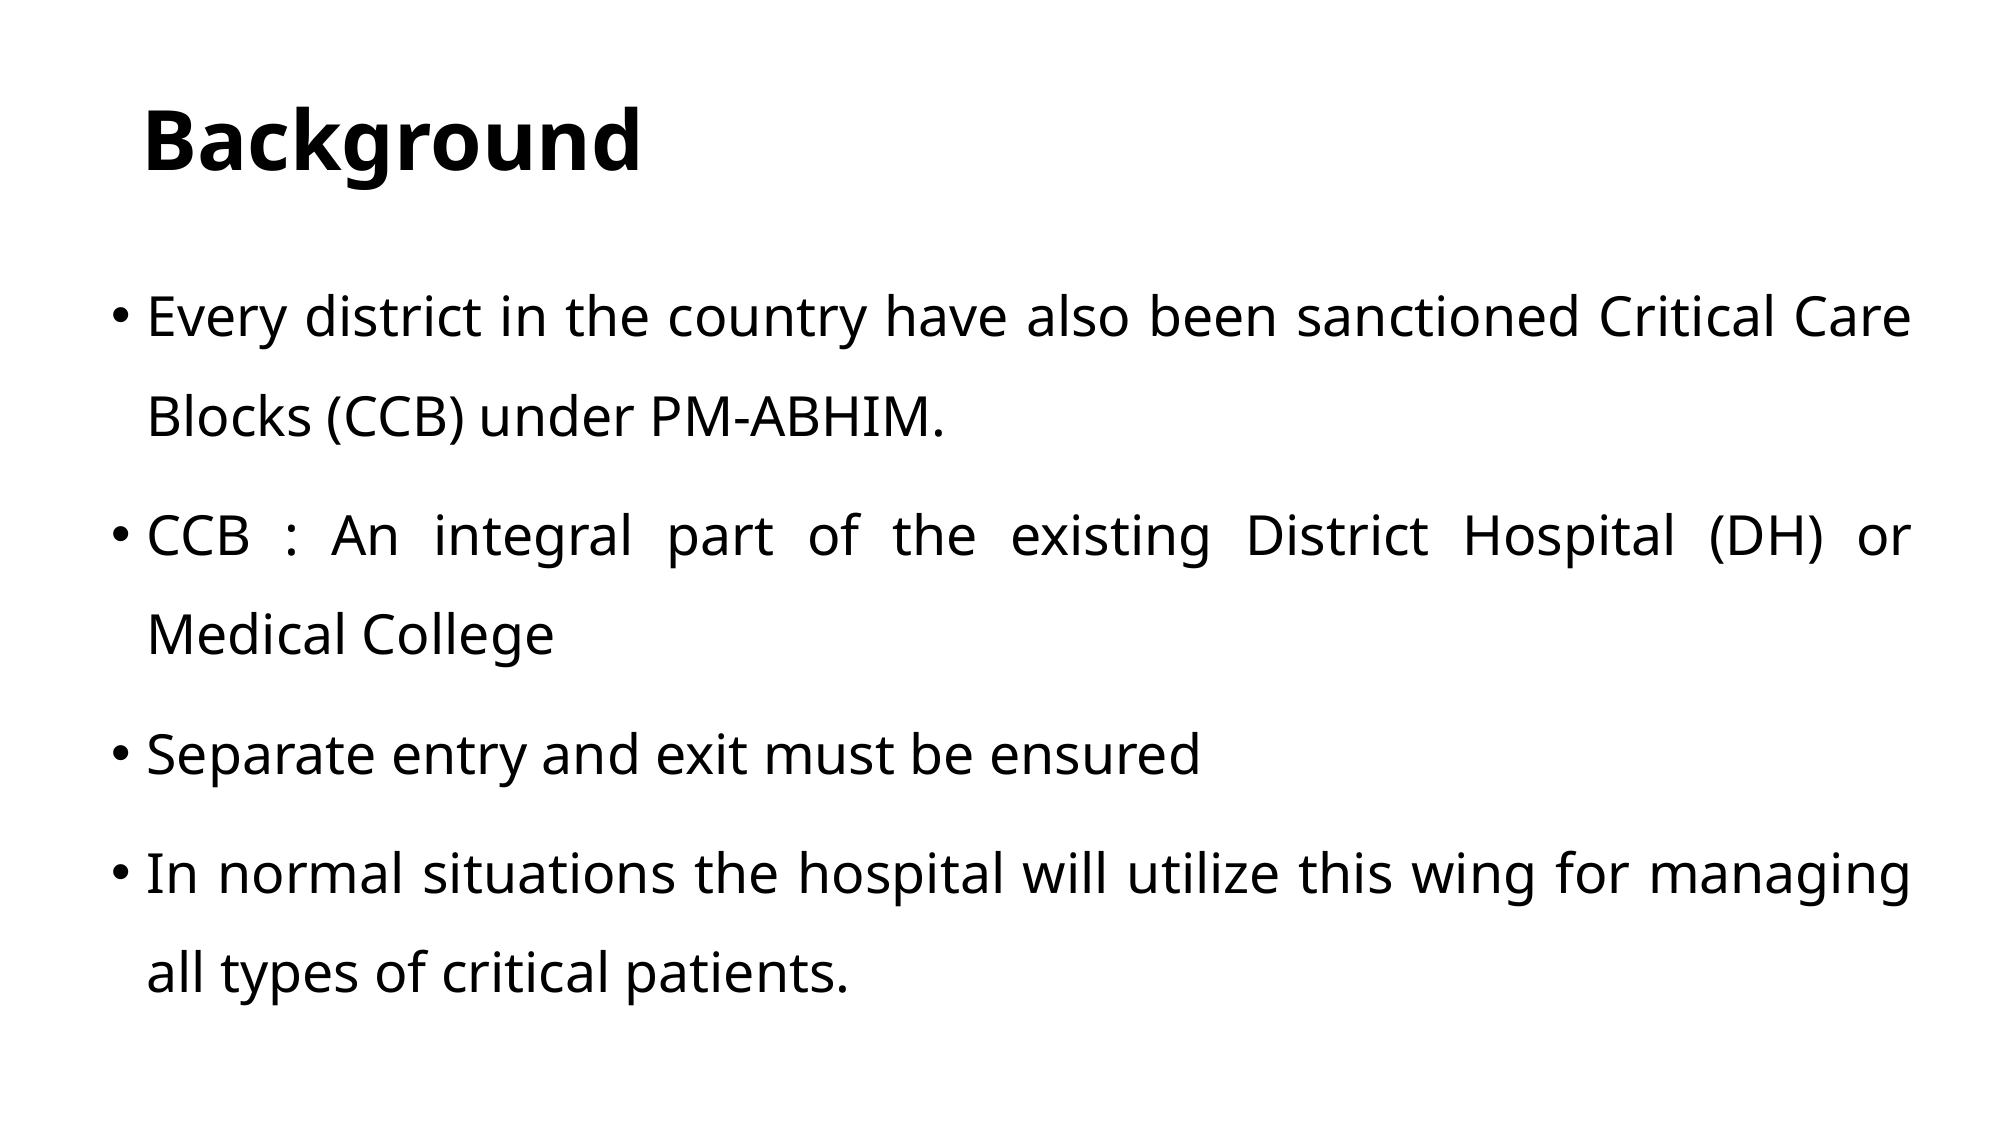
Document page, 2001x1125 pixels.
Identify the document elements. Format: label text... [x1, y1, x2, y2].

title Background [126, 45, 1899, 240]
list Every district in the country have also been sanctioned Critical Care Blocks (CCB) under PM-ABHIM. CCB : An integral part of the existing District Hospital (DH) or Medical College Separate entry and exit must be ensured In normal situations the hospital will utilize this wing for managing all types of critical patients. [96, 240, 1930, 1020]
